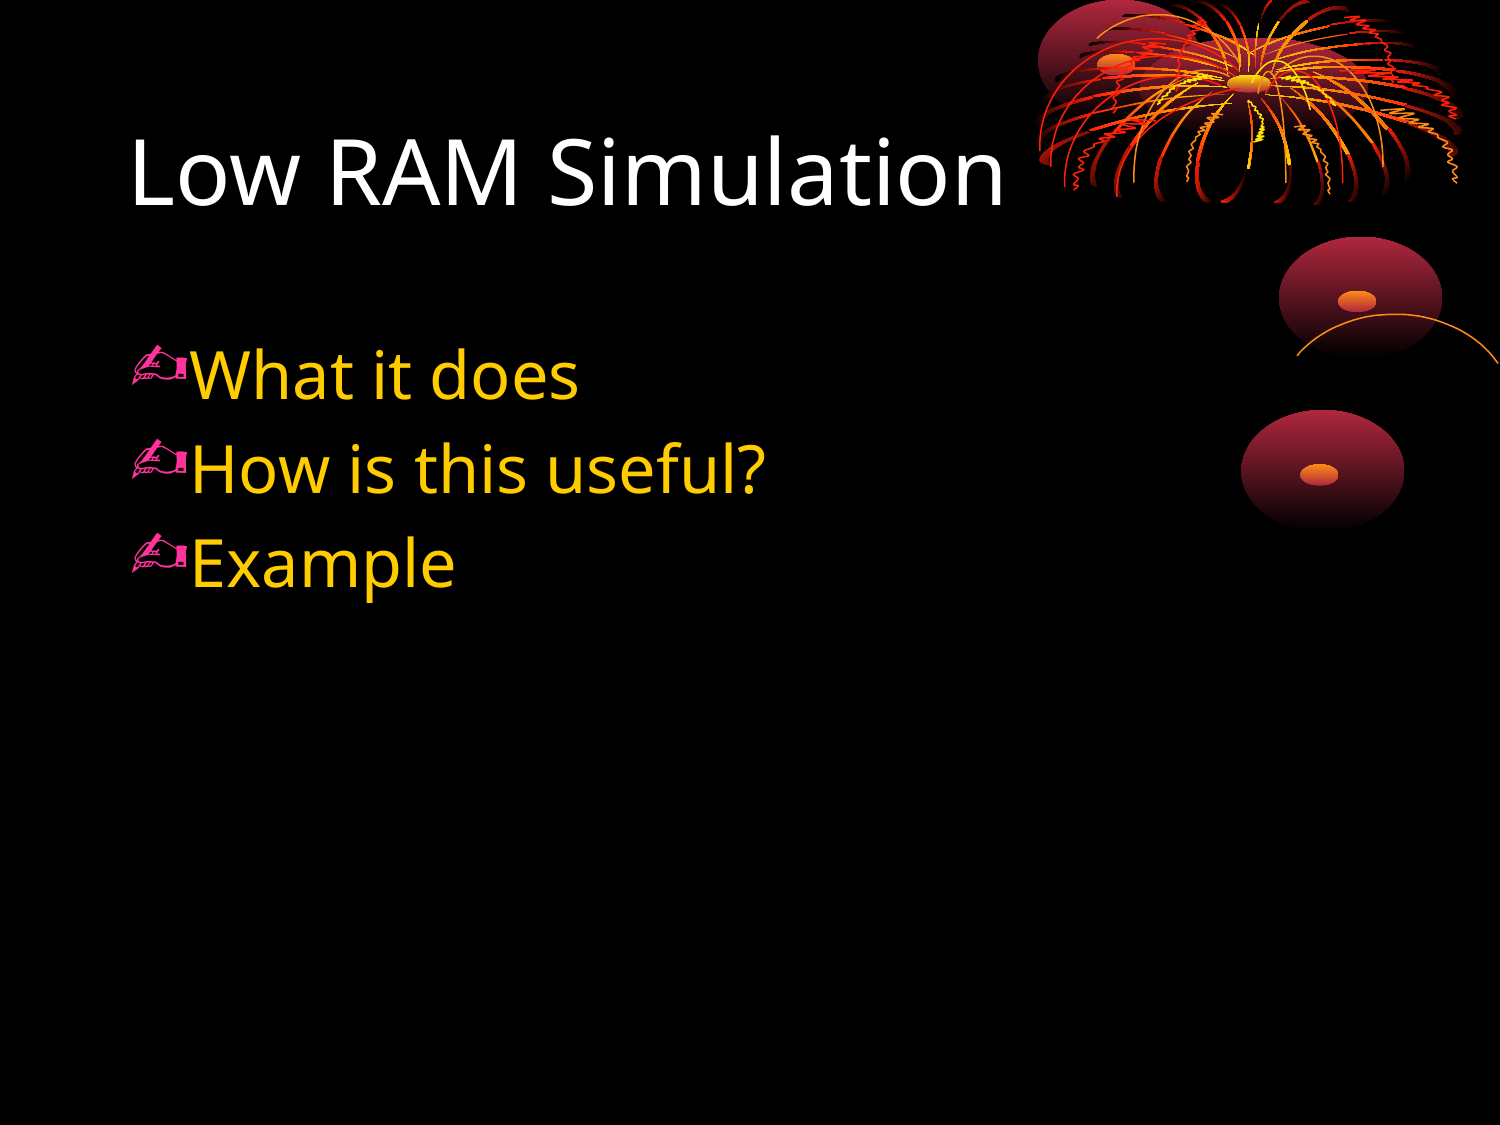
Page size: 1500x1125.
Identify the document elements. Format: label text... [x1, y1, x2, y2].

list What it does How is this useful? Example [112, 324, 1386, 1000]
title Low RAM Simulation [112, 49, 1386, 289]
